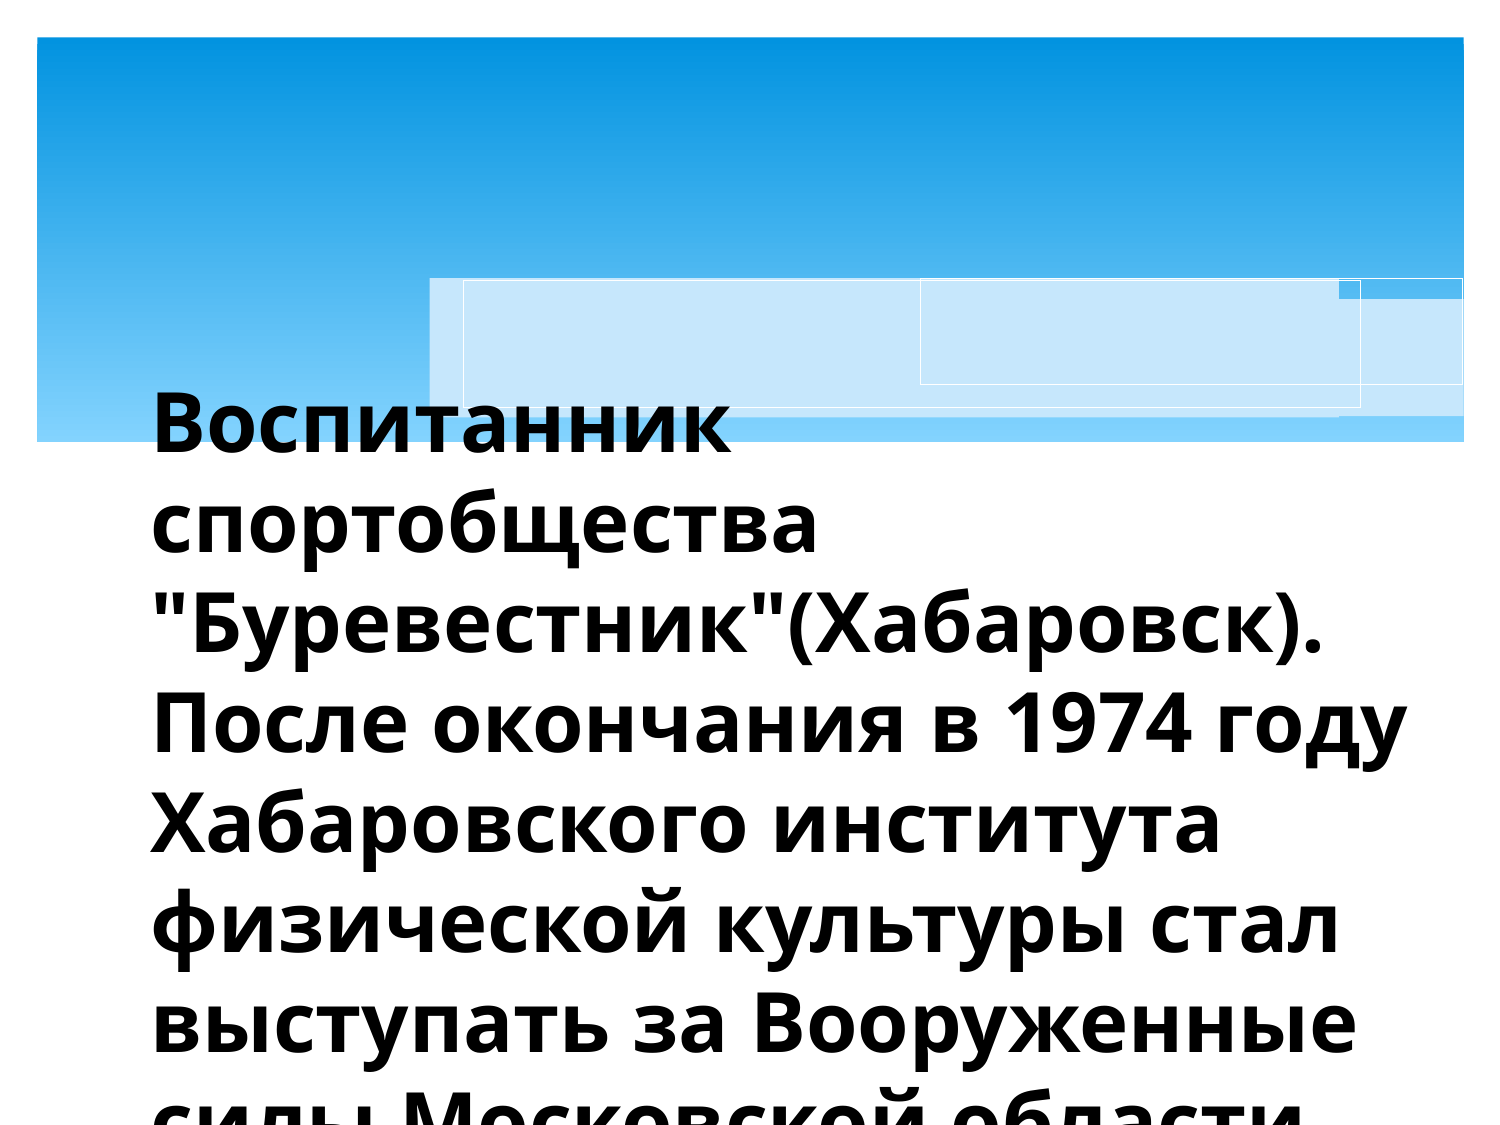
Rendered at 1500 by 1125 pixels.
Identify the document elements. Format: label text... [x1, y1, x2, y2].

text_box Воспитанник спортобщества "Буревестник"(Хабаровск). После окончания в 1974 году Хабаровского института физической культуры стал выступать за Вооруженные силы Московской области. [135, 361, 1428, 1052]
